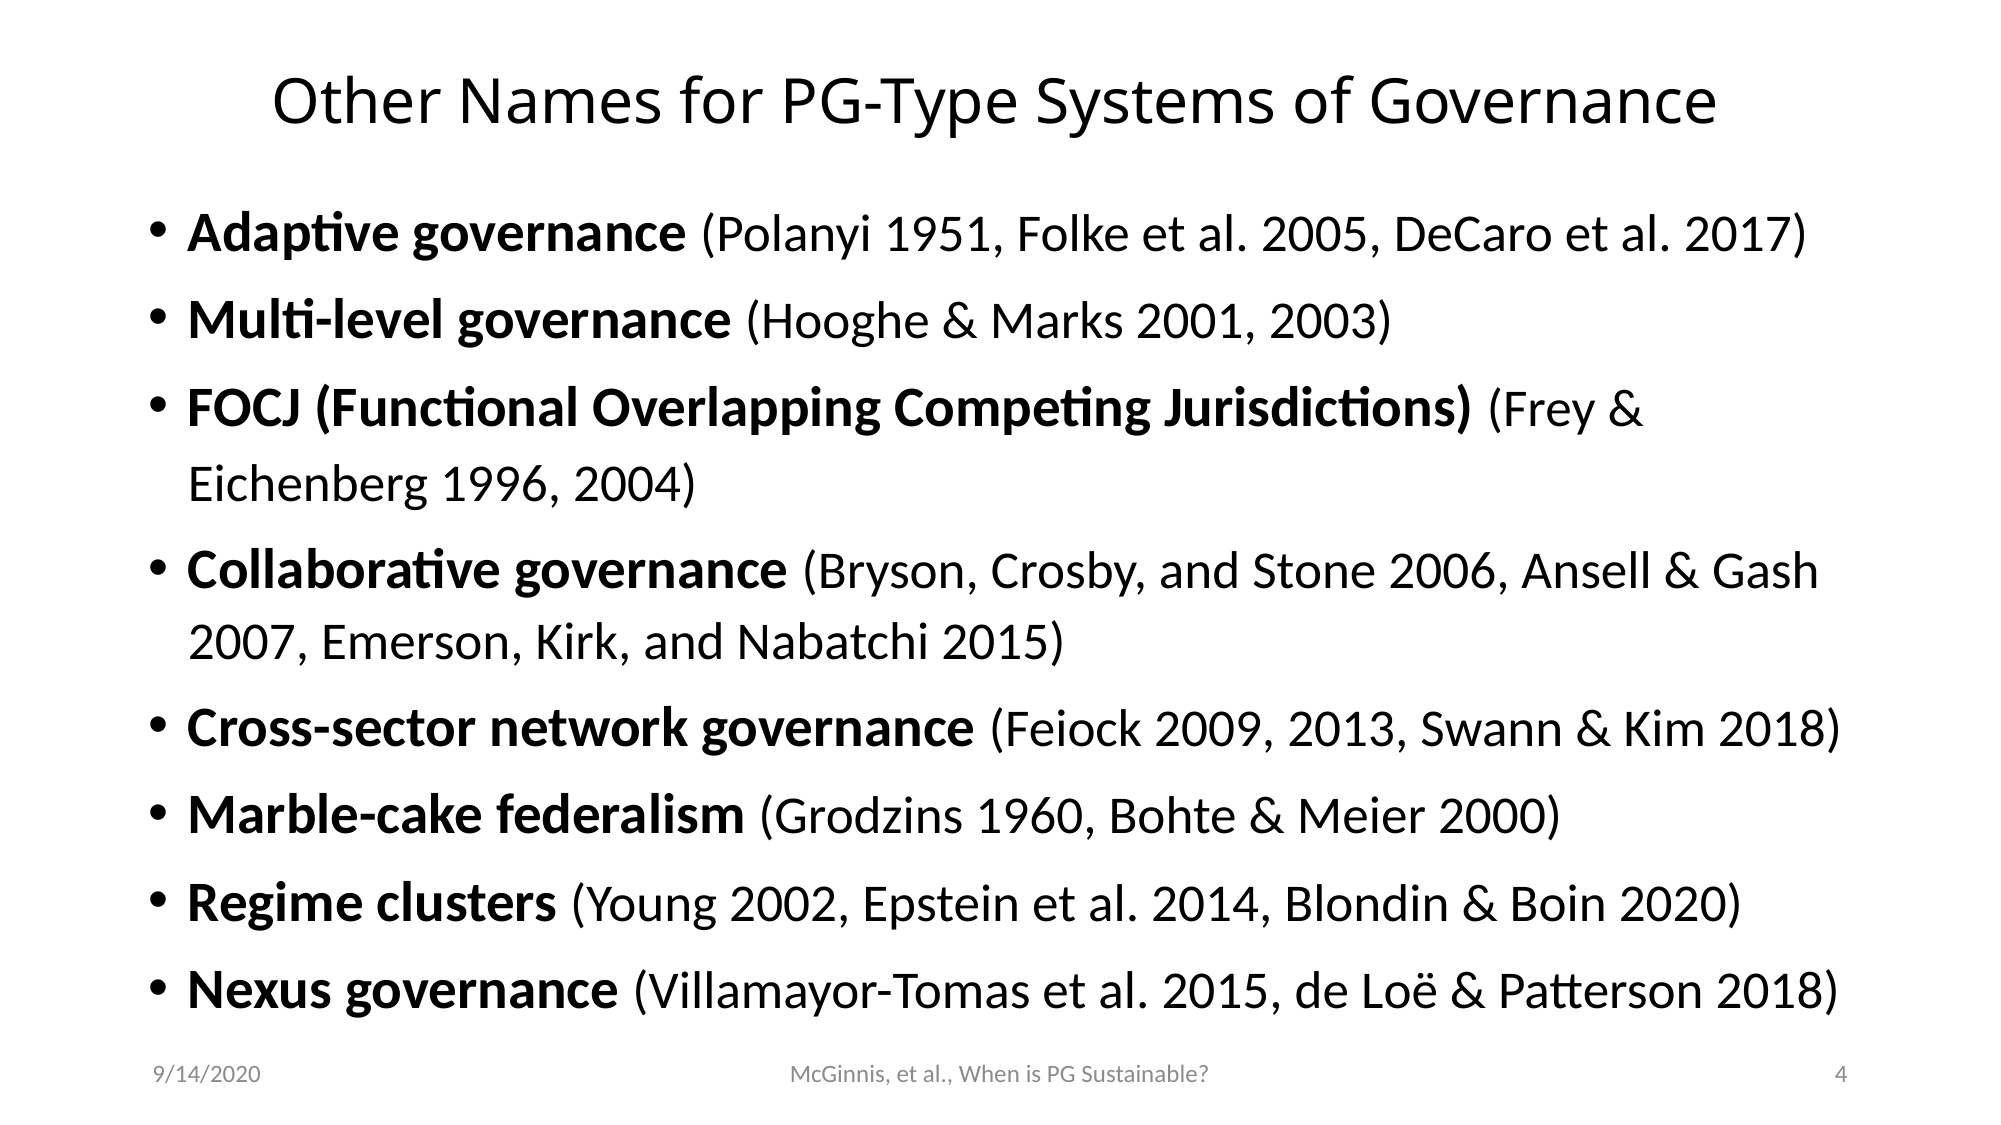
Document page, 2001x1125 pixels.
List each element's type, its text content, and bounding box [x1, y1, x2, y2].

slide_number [137, 1042, 588, 1103]
slide_number 4 [1412, 1042, 1863, 1103]
footer McGinnis, et al., When is PG Sustainable? [662, 1042, 1338, 1103]
list Adaptive governance (Polanyi 1951, Folke et al. 2005, DeCaro et al. 2017) Multi-level governance (Hooghe & Marks 2001, 2003) FOCJ (Functional Overlapping Competing Jurisdictions) (Frey & Eichenberg 1996, 2004) Collaborative governance (Bryson, Crosby, and Stone 2006, Ansell & Gash 2007, Emerson, Kirk, and Nabatchi 2015) Cross-sector network governance (Feiock 2009, 2013, Swann & Kim 2018) Marble-cake federalism (Grodzins 1960, Bohte & Meier 2000) Regime clusters (Young 2002, Epstein et al. 2014, Blondin & Boin 2020) Nexus governance (Villamayor-Tomas et al. 2015, de Loë & Patterson 2018) [133, 179, 1867, 1043]
title Other Names for PG-Type Systems of Governance [133, 39, 1859, 168]
